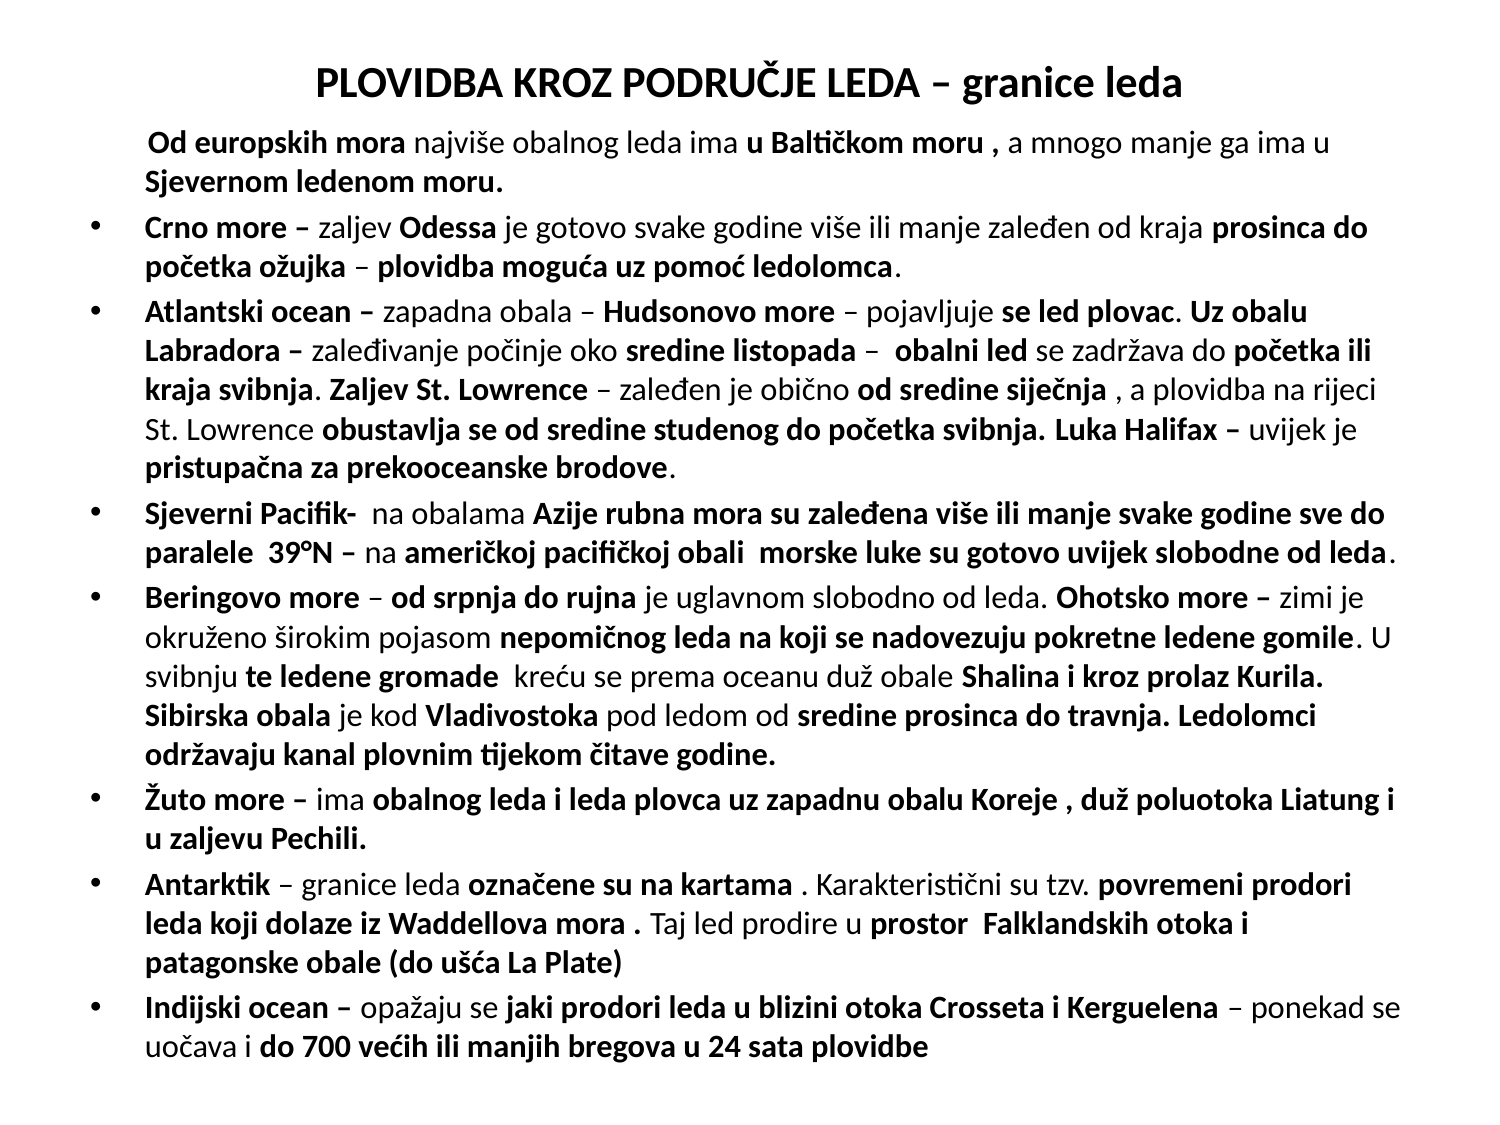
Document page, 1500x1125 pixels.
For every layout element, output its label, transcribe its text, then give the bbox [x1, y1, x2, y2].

list Od europskih mora najviše obalnog leda ima u Baltičkom moru , a mnogo manje ga ima u Sjevernom ledenom moru. Crno more – zaljev Odessa je gotovo svake godine više ili manje zaleđen od kraja prosinca do početka ožujka – plovidba moguća uz pomoć ledolomca. Atlantski ocean – zapadna obala – Hudsonovo more – pojavljuje se led plovac. Uz obalu Labradora – zaleđivanje počinje oko sredine listopada – obalni led se zadržava do početka ili kraja svibnja. Zaljev St. Lowrence – zaleđen je obično od sredine siječnja , a plovidba na rijeci St. Lowrence obustavlja se od sredine studenog do početka svibnja. Luka Halifax – uvijek je pristupačna za prekooceanske brodove. Sjeverni Pacifik- na obalama Azije rubna mora su zaleđena više ili manje svake godine sve do paralele 39°N – na američkoj pacifičkoj obali morske luke su gotovo uvijek slobodne od leda. Beringovo more – od srpnja do rujna je uglavnom slobodno od leda. Ohotsko more – zimi je okruženo širokim pojasom nepomičnog leda na koji se nadovezuju pokretne ledene gomile. U svibnju te ledene gromade kreću se prema oceanu duž obale Shalina i kroz prolaz Kurila. Sibirska obala je kod Vladivostoka pod ledom od sredine prosinca do travnja. Ledolomci održavaju kanal plovnim tijekom čitave godine. Žuto more – ima obalnog leda i leda plovca uz zapadnu obalu Koreje , duž poluotoka Liatung i u zaljevu Pechili. Antarktik – granice leda označene su na kartama . Karakteristični su tzv. povremeni prodori leda koji dolaze iz Waddellova mora . Taj led prodire u prostor Falklandskih otoka i patagonske obale (do ušća La Plate) Indijski ocean – opažaju se jaki prodori leda u blizini otoka Crosseta i Kerguelena – ponekad se uočava i do 700 većih ili manjih bregova u 24 sata plovidbe [75, 113, 1425, 1106]
title PLOVIDBA KROZ PODRUČJE LEDA – granice leda [75, 45, 1425, 113]
